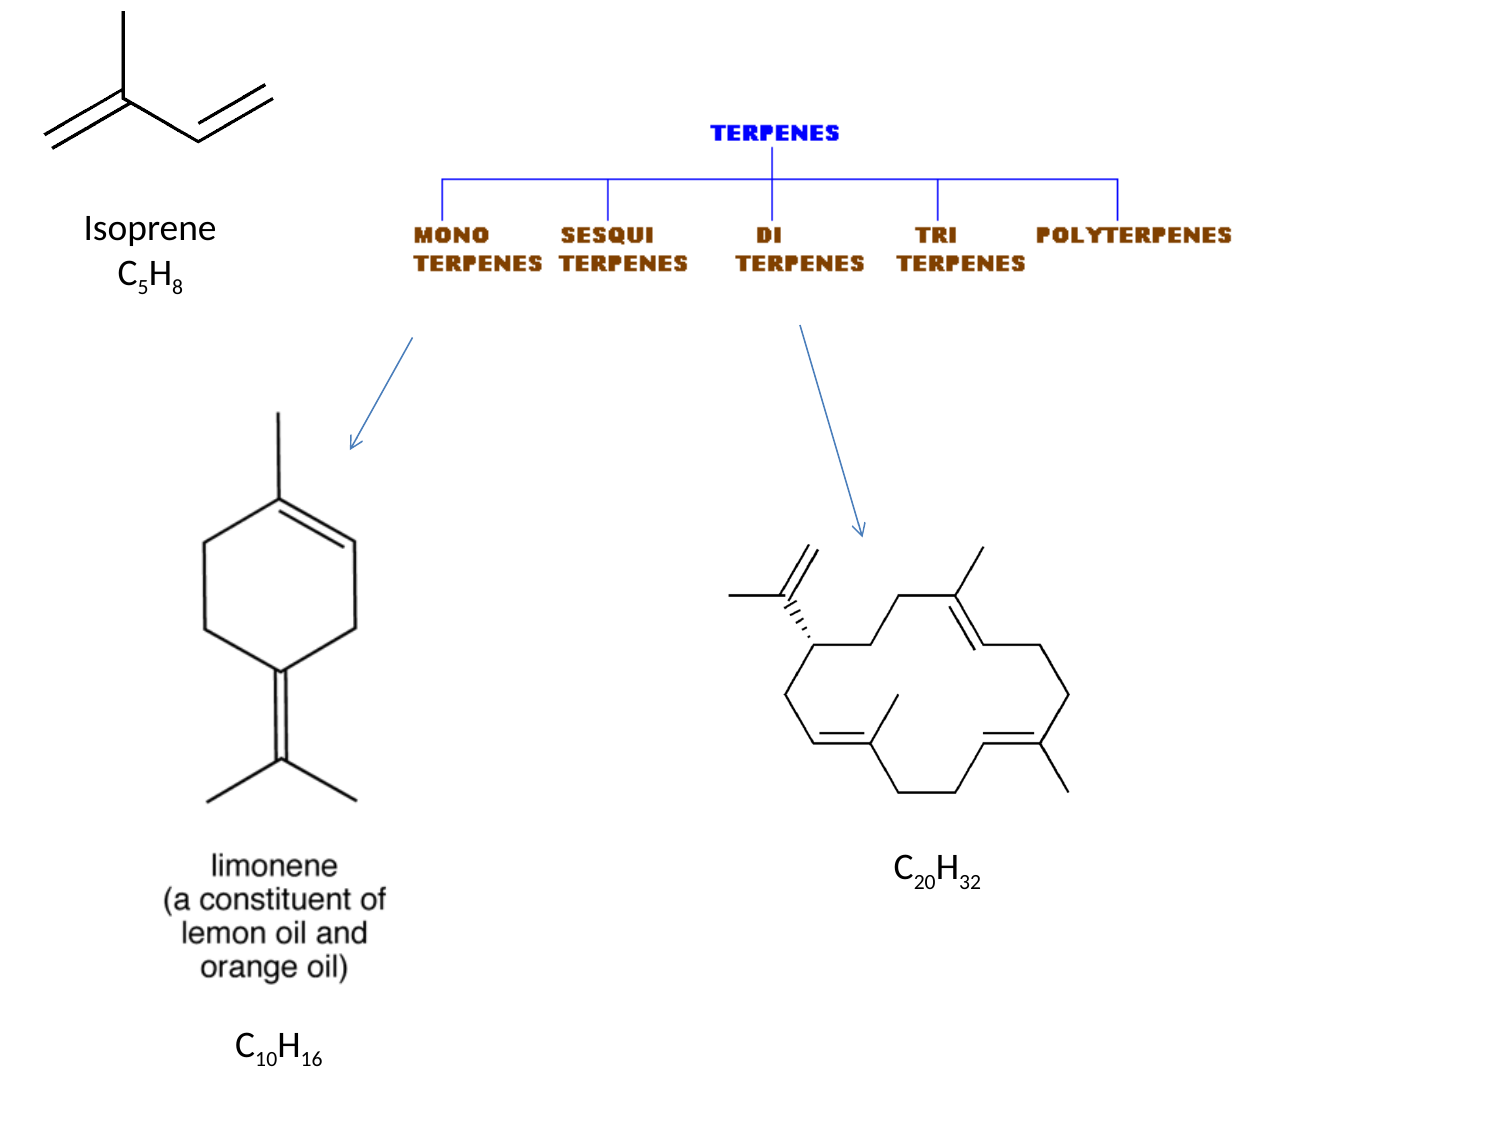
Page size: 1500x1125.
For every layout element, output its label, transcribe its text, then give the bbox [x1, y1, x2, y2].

text_box C20H32 [624, 835, 1250, 901]
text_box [349, 337, 413, 451]
picture [162, 399, 396, 996]
text_box Isoprene C5H8 [38, 195, 263, 307]
picture [412, 108, 1240, 284]
picture [724, 540, 1073, 797]
text_box C10H16 [85, 1012, 473, 1079]
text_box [799, 324, 863, 538]
picture [38, 5, 280, 155]
